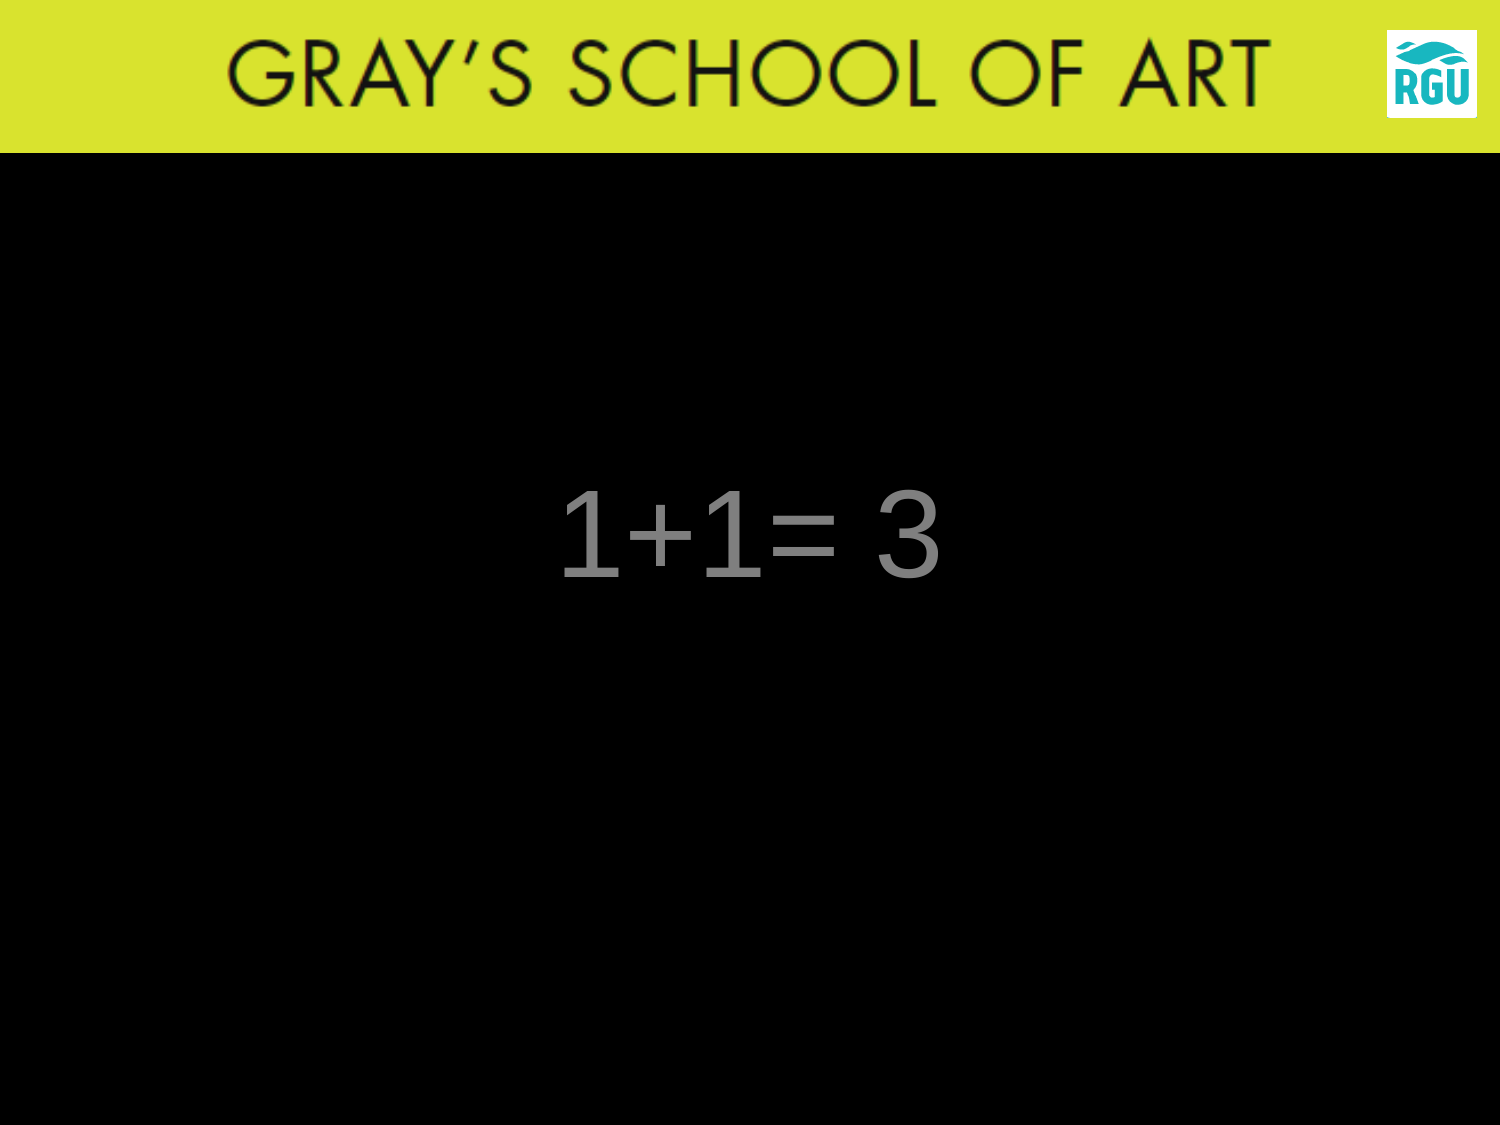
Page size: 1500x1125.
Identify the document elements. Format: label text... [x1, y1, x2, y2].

title 1+1= 3 [112, 137, 1388, 917]
picture [0, 0, 1500, 153]
